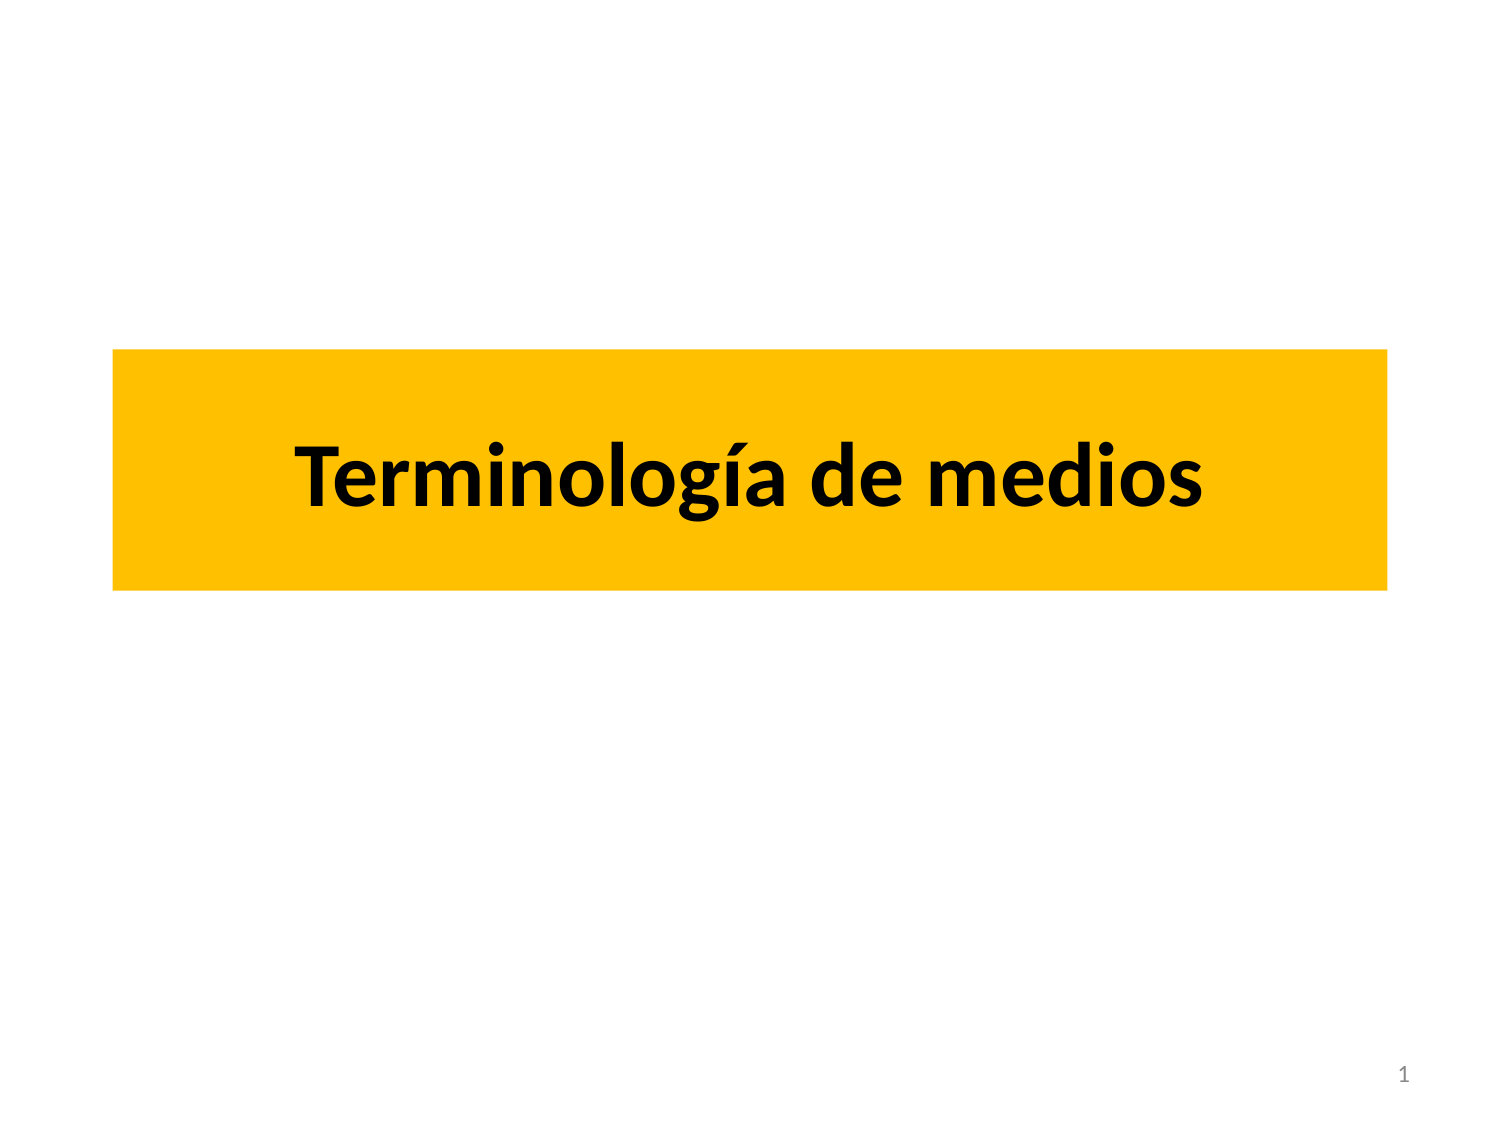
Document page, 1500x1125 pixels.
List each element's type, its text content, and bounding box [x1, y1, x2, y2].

title Terminología de medios [112, 349, 1388, 591]
text_box 1 [1074, 1042, 1425, 1103]
